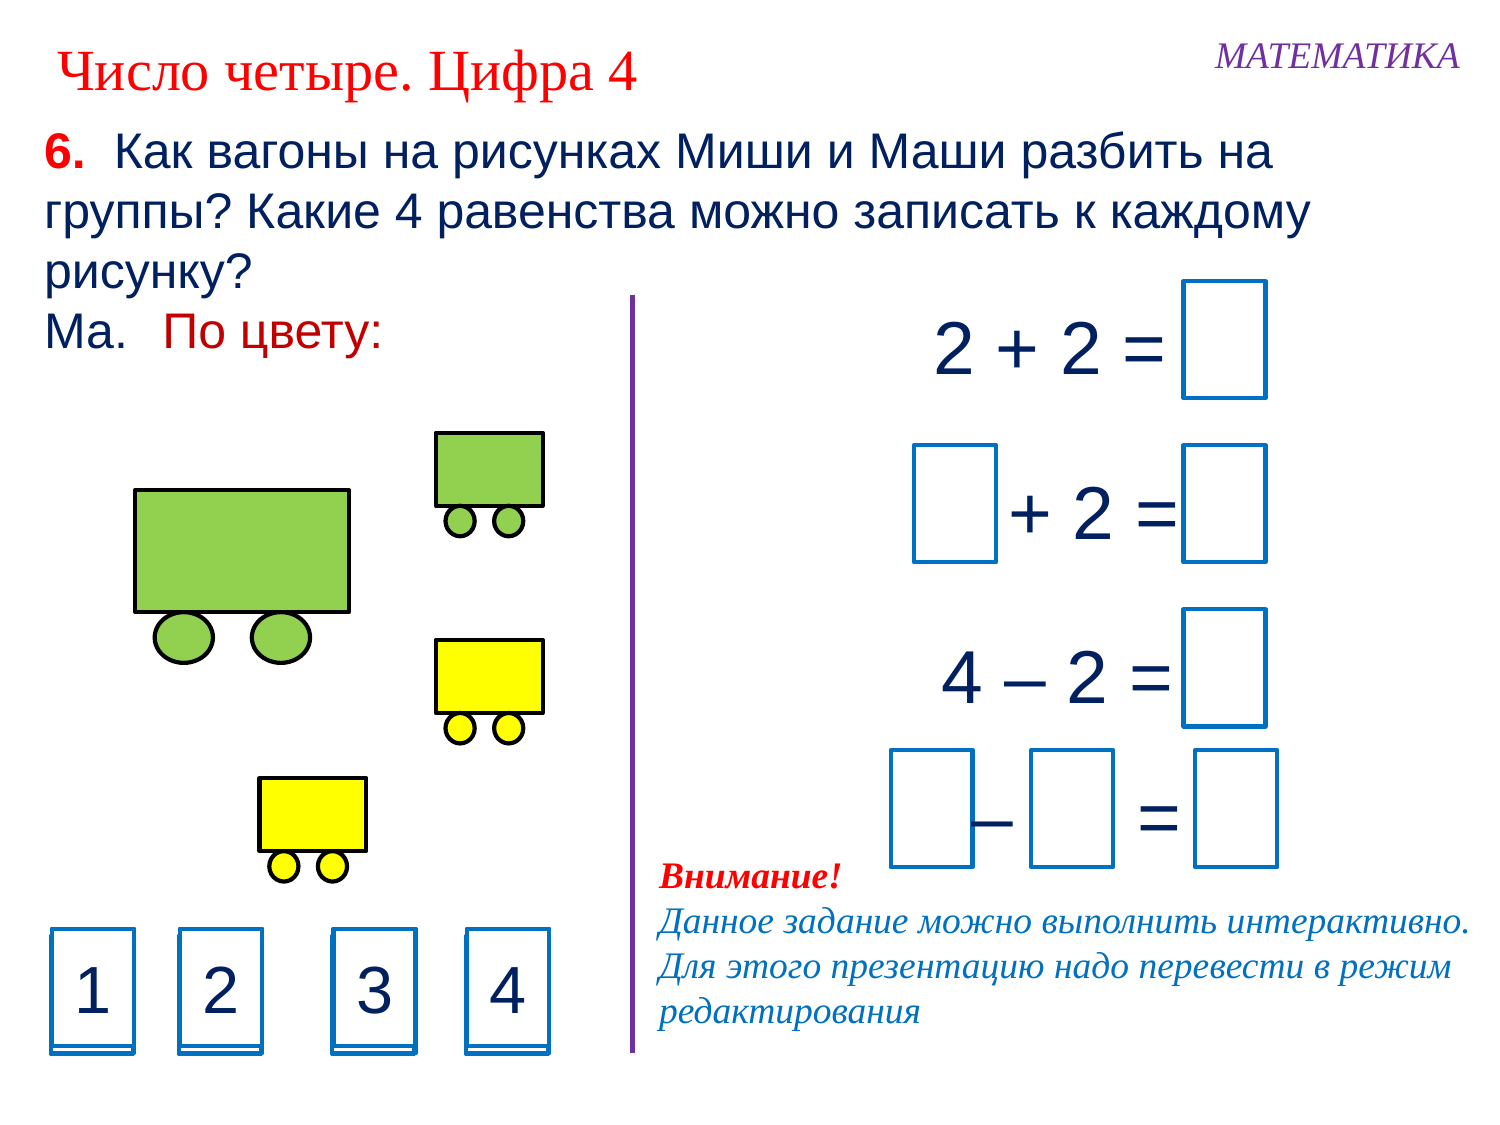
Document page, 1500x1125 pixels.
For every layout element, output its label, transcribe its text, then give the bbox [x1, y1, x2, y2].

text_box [435, 639, 543, 744]
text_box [134, 490, 350, 664]
text_box 1 [50, 927, 136, 1048]
text_box МАТЕМАТИКА [1200, 23, 1476, 84]
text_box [259, 777, 367, 882]
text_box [890, 280, 1278, 868]
text_box 3 [331, 927, 418, 1048]
text_box 2 [177, 934, 263, 1056]
text_box 2 [178, 927, 264, 1048]
text_box Ма. [29, 290, 147, 366]
text_box Внимание! Данное задание можно выполнить интерактивно. Для этого презентацию надо перевести в режим редактирования [644, 843, 1500, 1039]
text_box Число четыре. Цифра 4 [28, 25, 987, 110]
text_box По цвету: [147, 290, 523, 366]
text_box 6. Как вагоны на рисунках Миши и Маши разбить на группы? Какие 4 равенства можно записать к каждому рисунку? [29, 110, 1467, 306]
text_box 4 [465, 927, 551, 1048]
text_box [435, 432, 543, 537]
text_box 4 [464, 934, 550, 1056]
text_box 1 [49, 934, 135, 1056]
text_box 3 [330, 934, 416, 1056]
